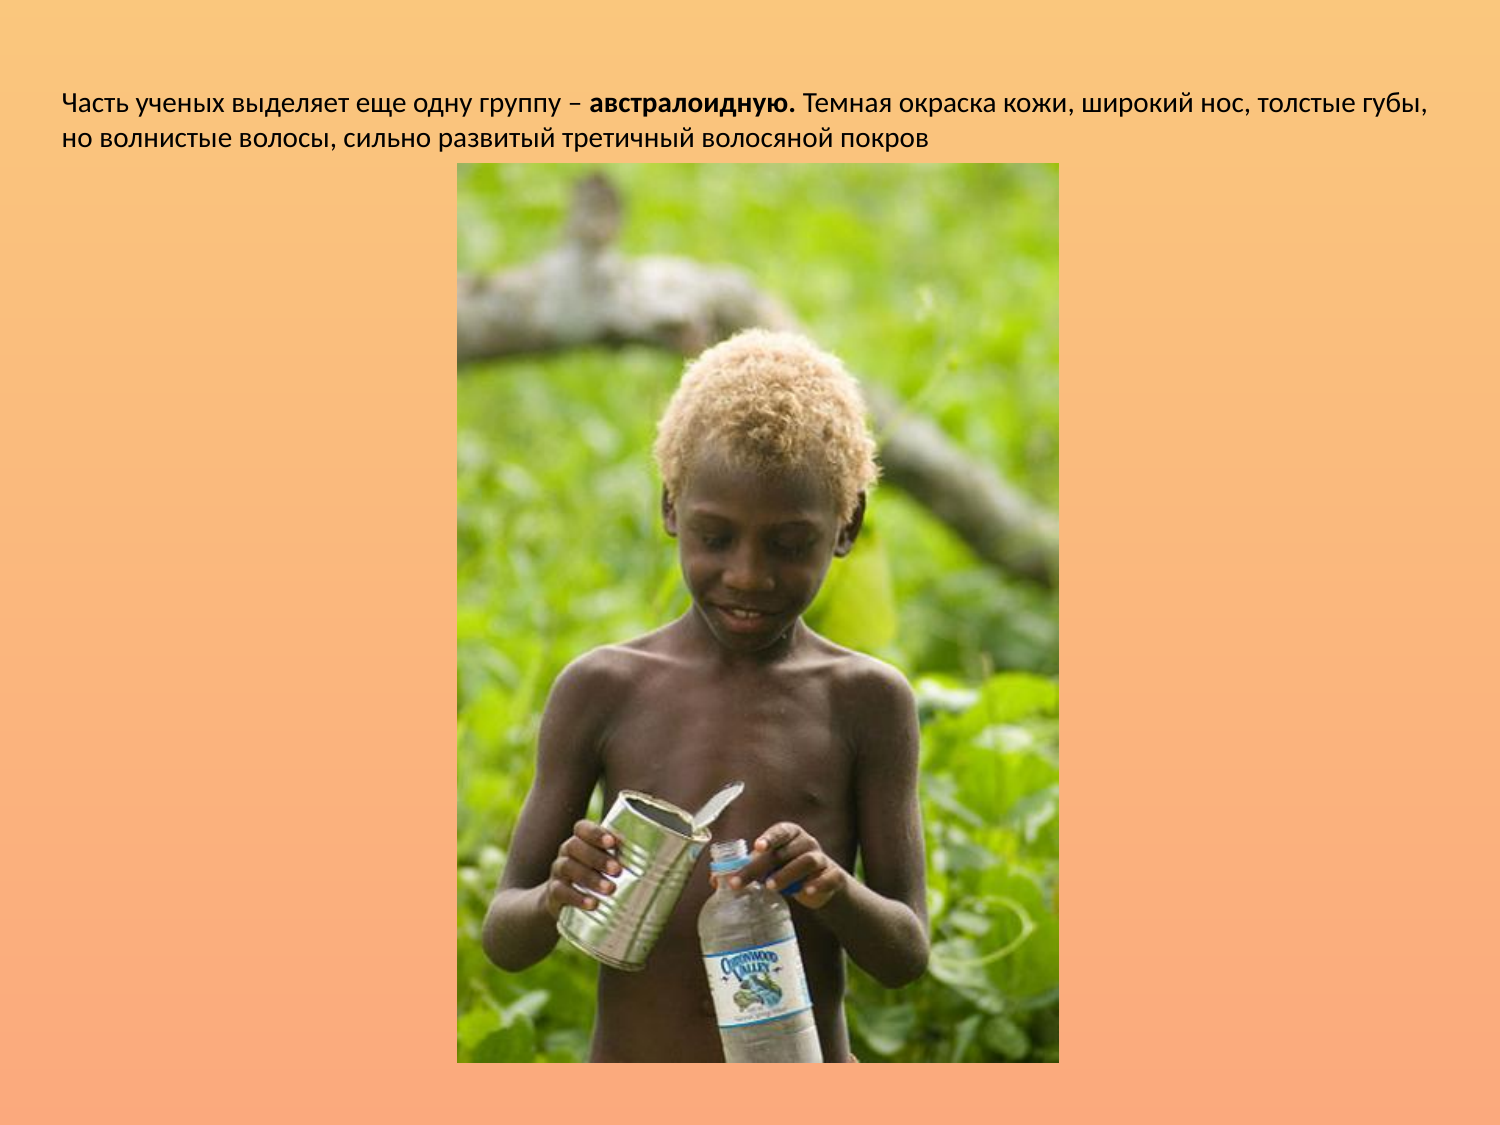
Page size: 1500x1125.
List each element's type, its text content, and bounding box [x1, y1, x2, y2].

text_box Часть ученых выделяет еще одну группу – австралоидную. Темная окраска кожи, широкий нос, толстые губы, но волнистые волосы, сильно развитый третичный волосяной покров [46, 76, 1454, 161]
picture [456, 163, 1059, 1063]
